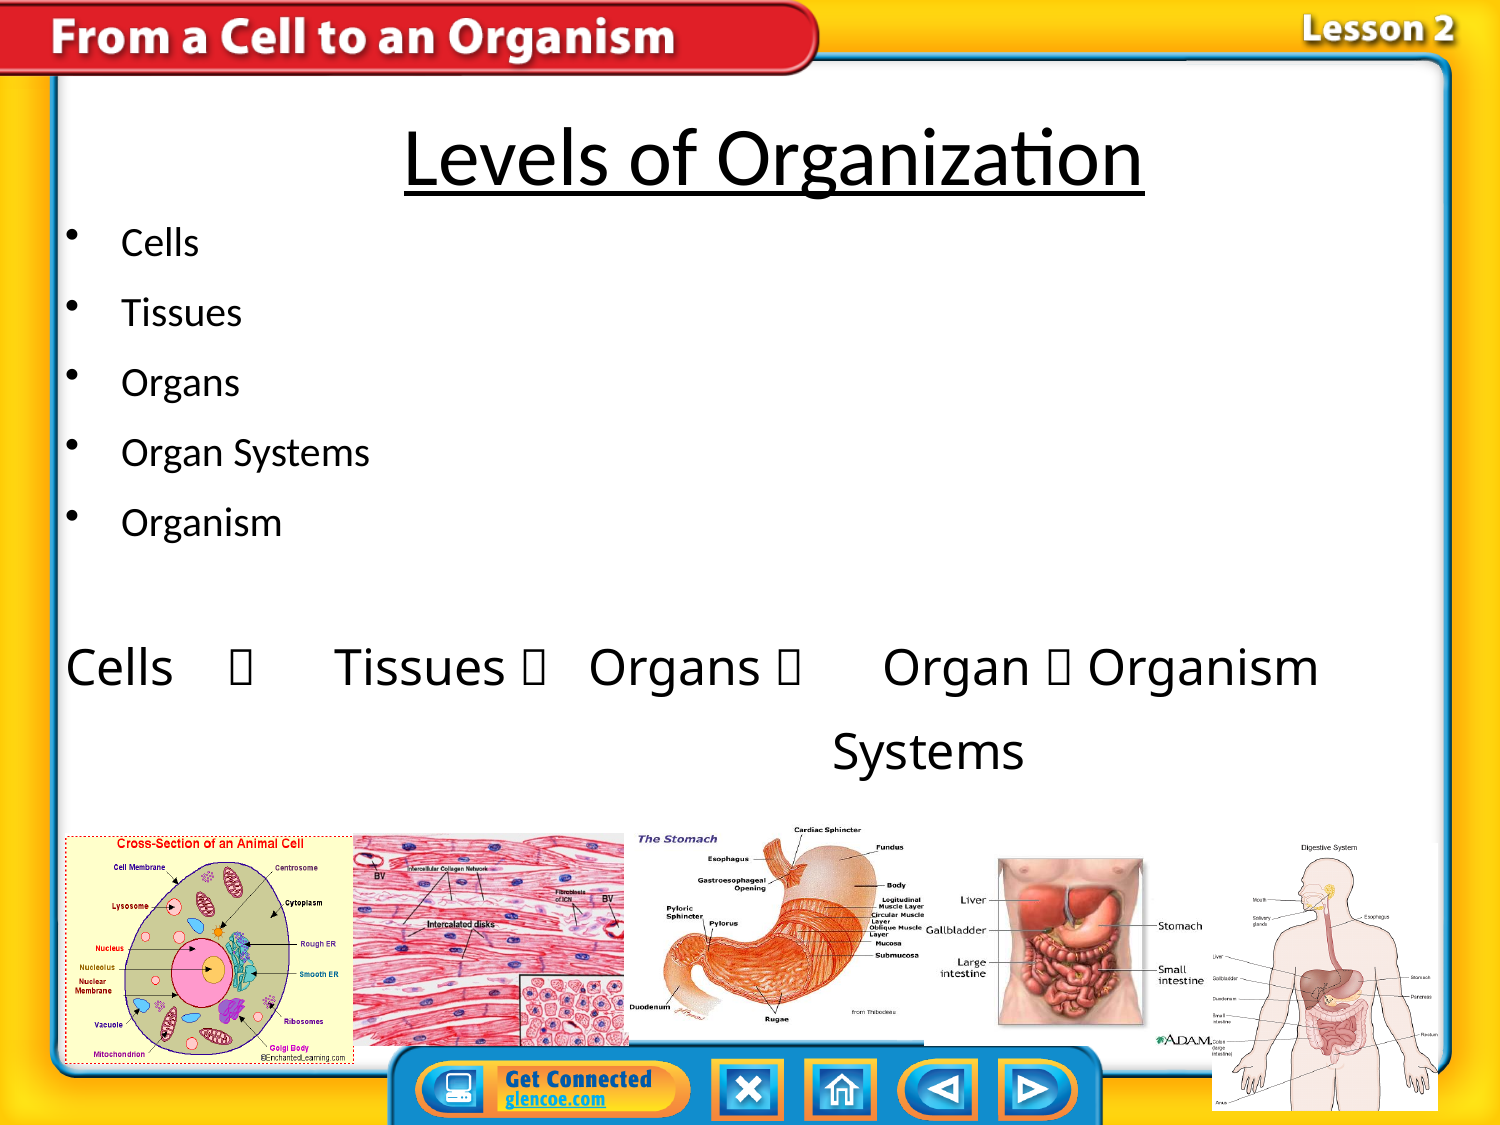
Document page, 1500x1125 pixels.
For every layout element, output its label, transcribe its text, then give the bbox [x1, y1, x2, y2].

picture [0, 0, 1500, 1125]
title Levels of Organization [99, 137, 1450, 180]
picture [394, 1049, 1100, 1125]
list Cells Tissues Organs Organ Systems Organism Cells  Tissues  Organs  Organ  Organism Systems [50, 212, 1500, 888]
